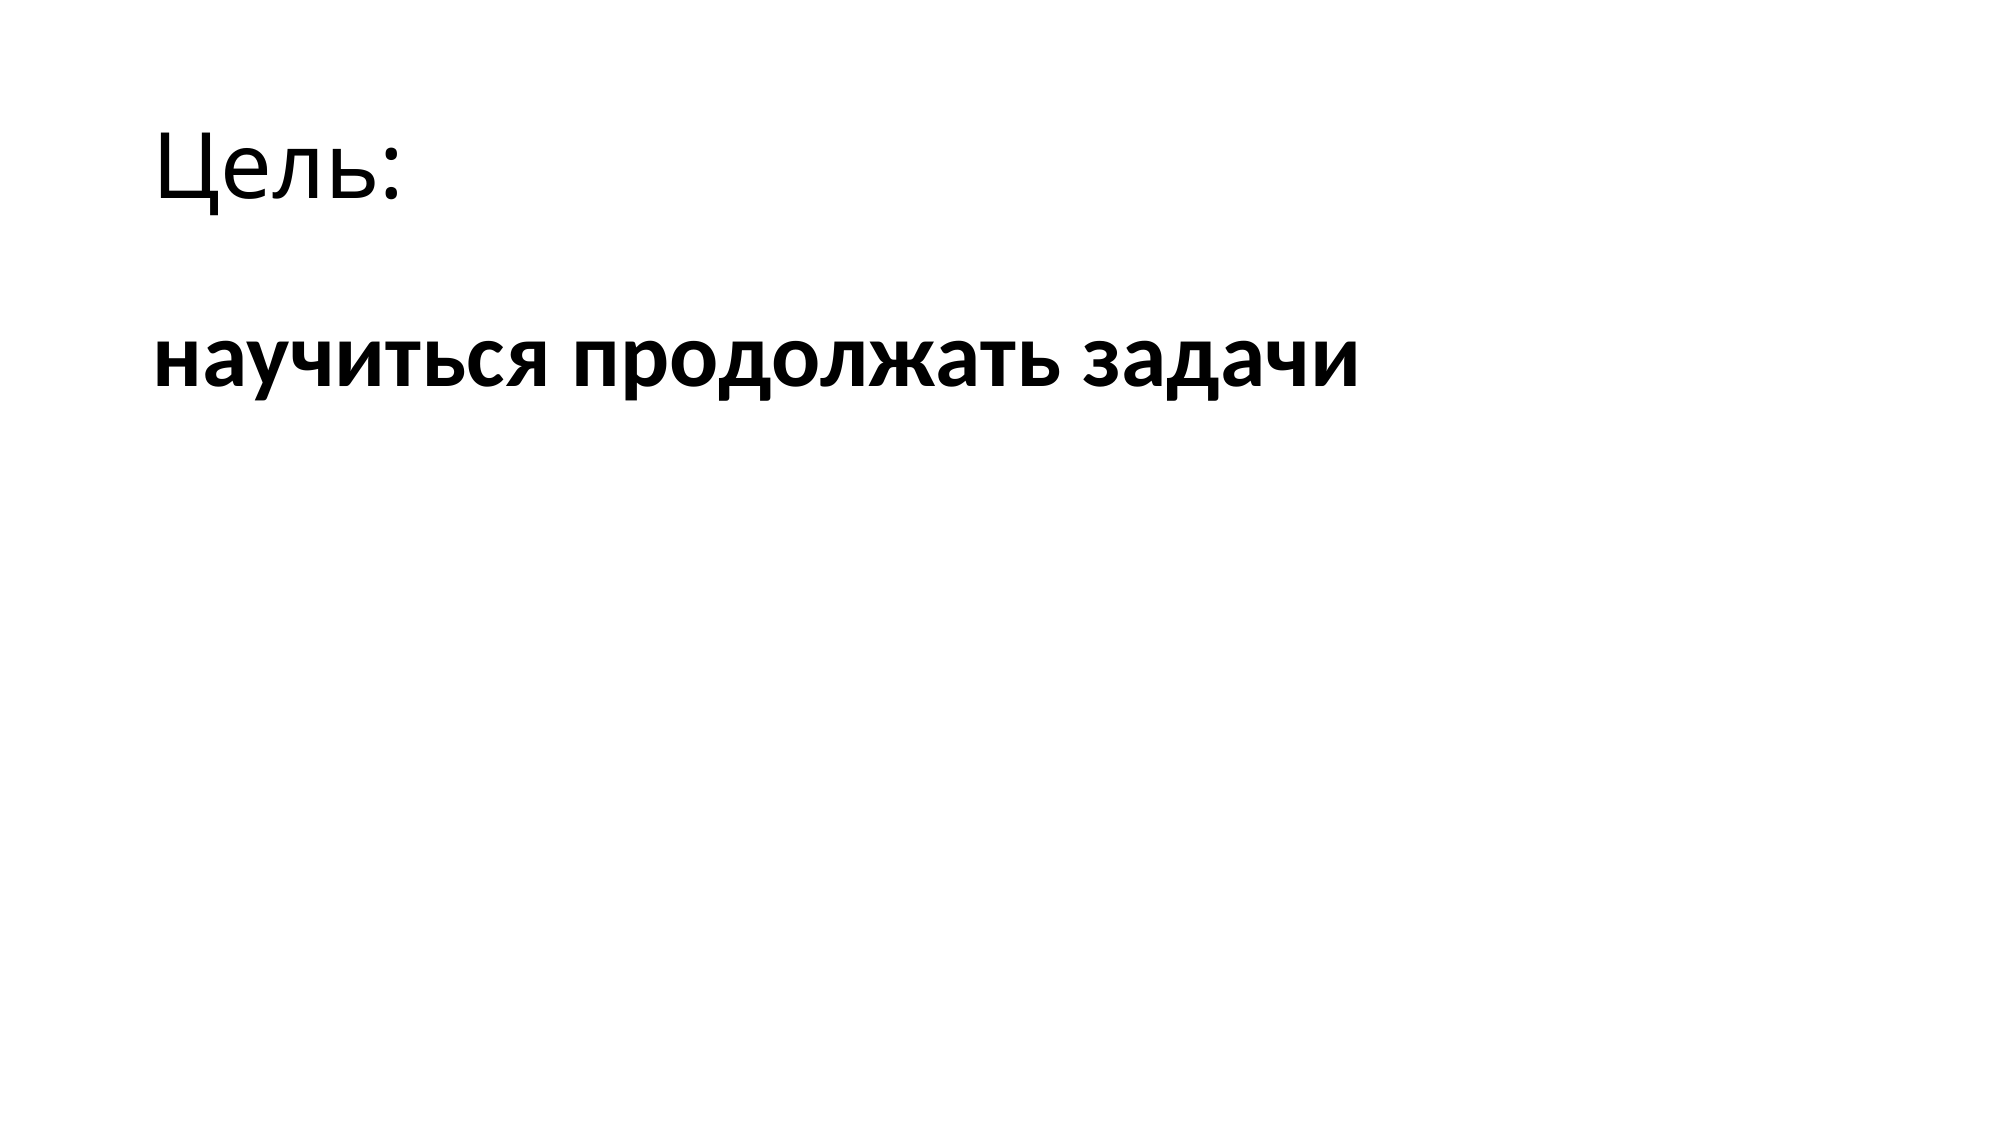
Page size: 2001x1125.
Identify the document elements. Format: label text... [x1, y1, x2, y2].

title Цель: [137, 59, 1863, 278]
list научиться продолжать задачи [137, 299, 1863, 1014]
